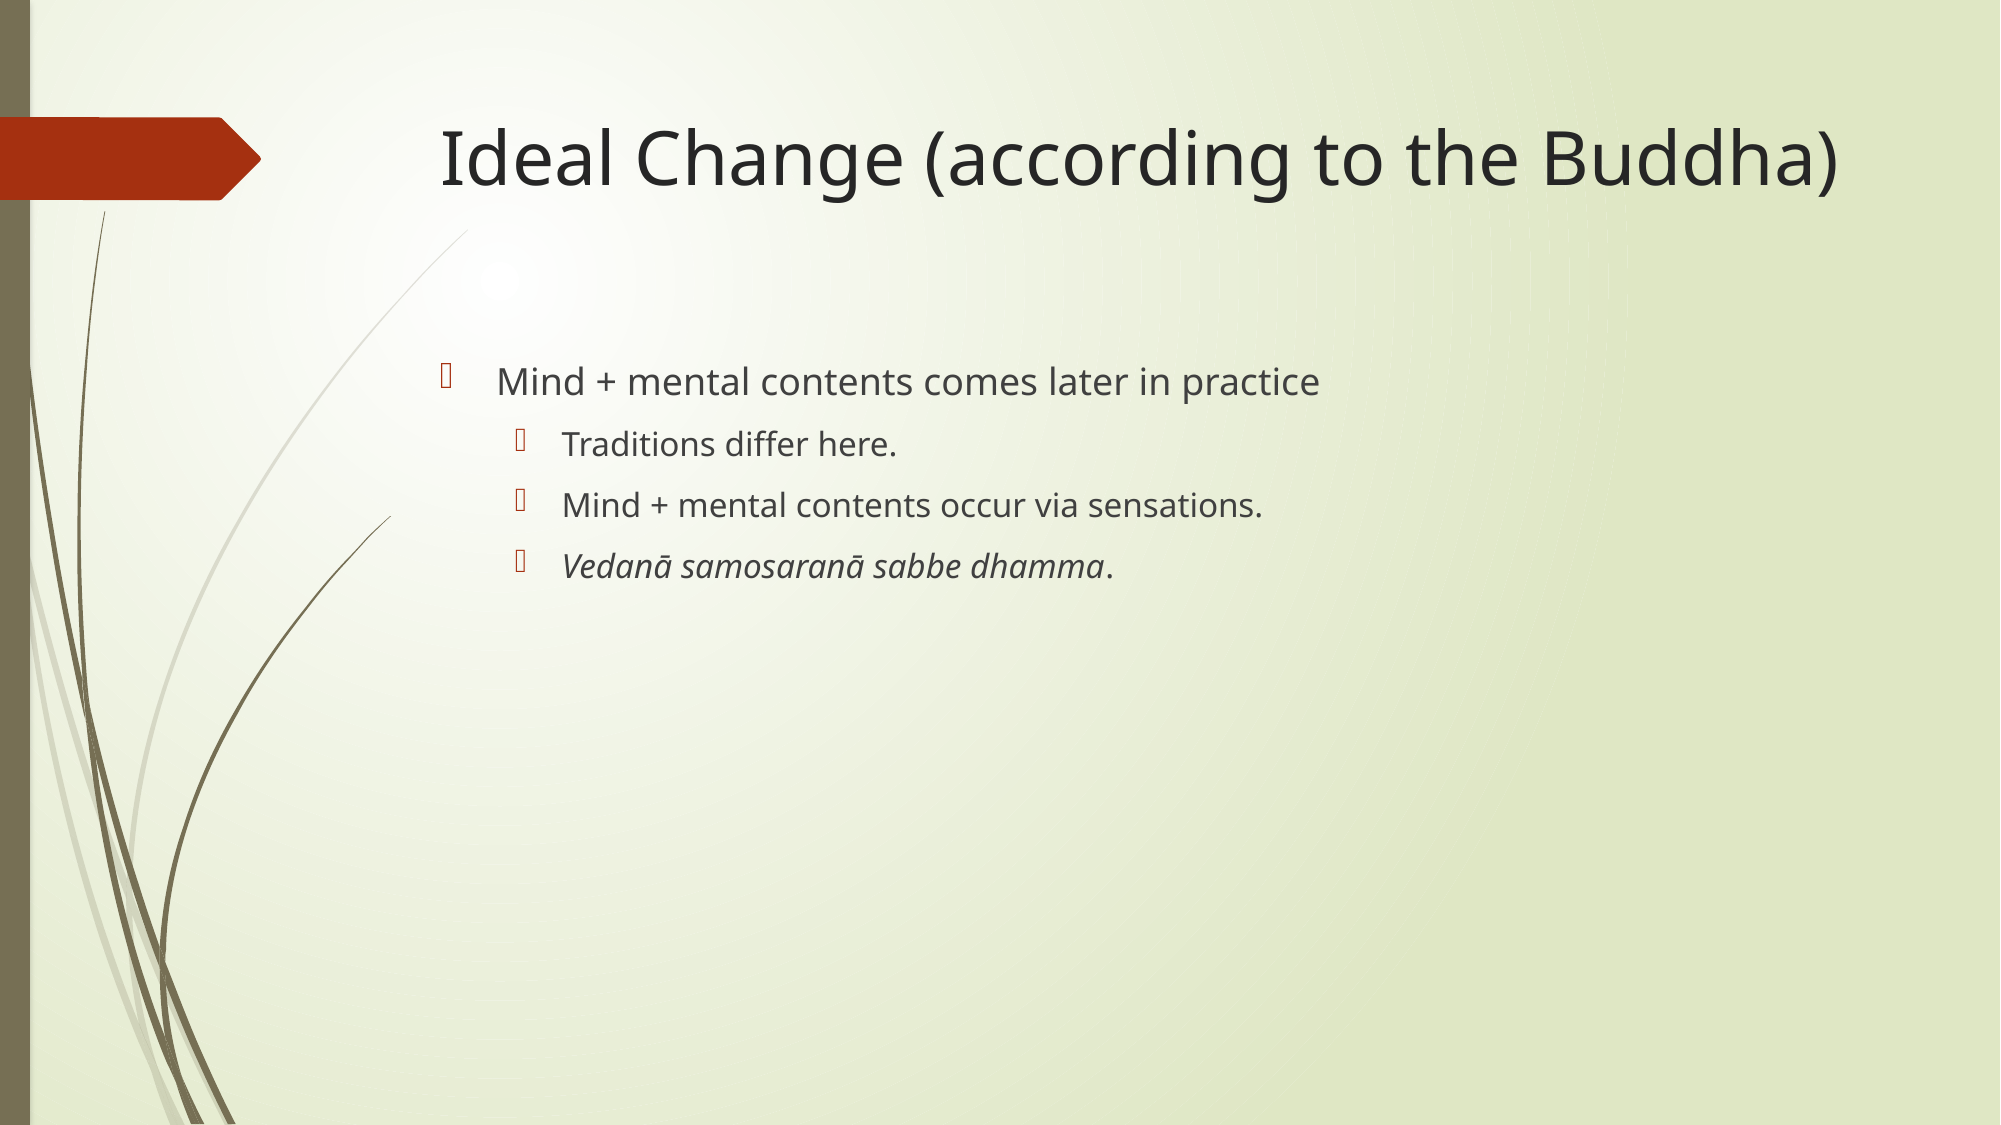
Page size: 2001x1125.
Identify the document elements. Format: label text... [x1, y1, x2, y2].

list Mind + mental contents comes later in practice Traditions differ here. Mind + mental contents occur via sensations. Vedanā samosaranā sabbe dhamma. [424, 350, 1888, 970]
title Ideal Change (according to the Buddha) [425, 102, 1888, 313]
